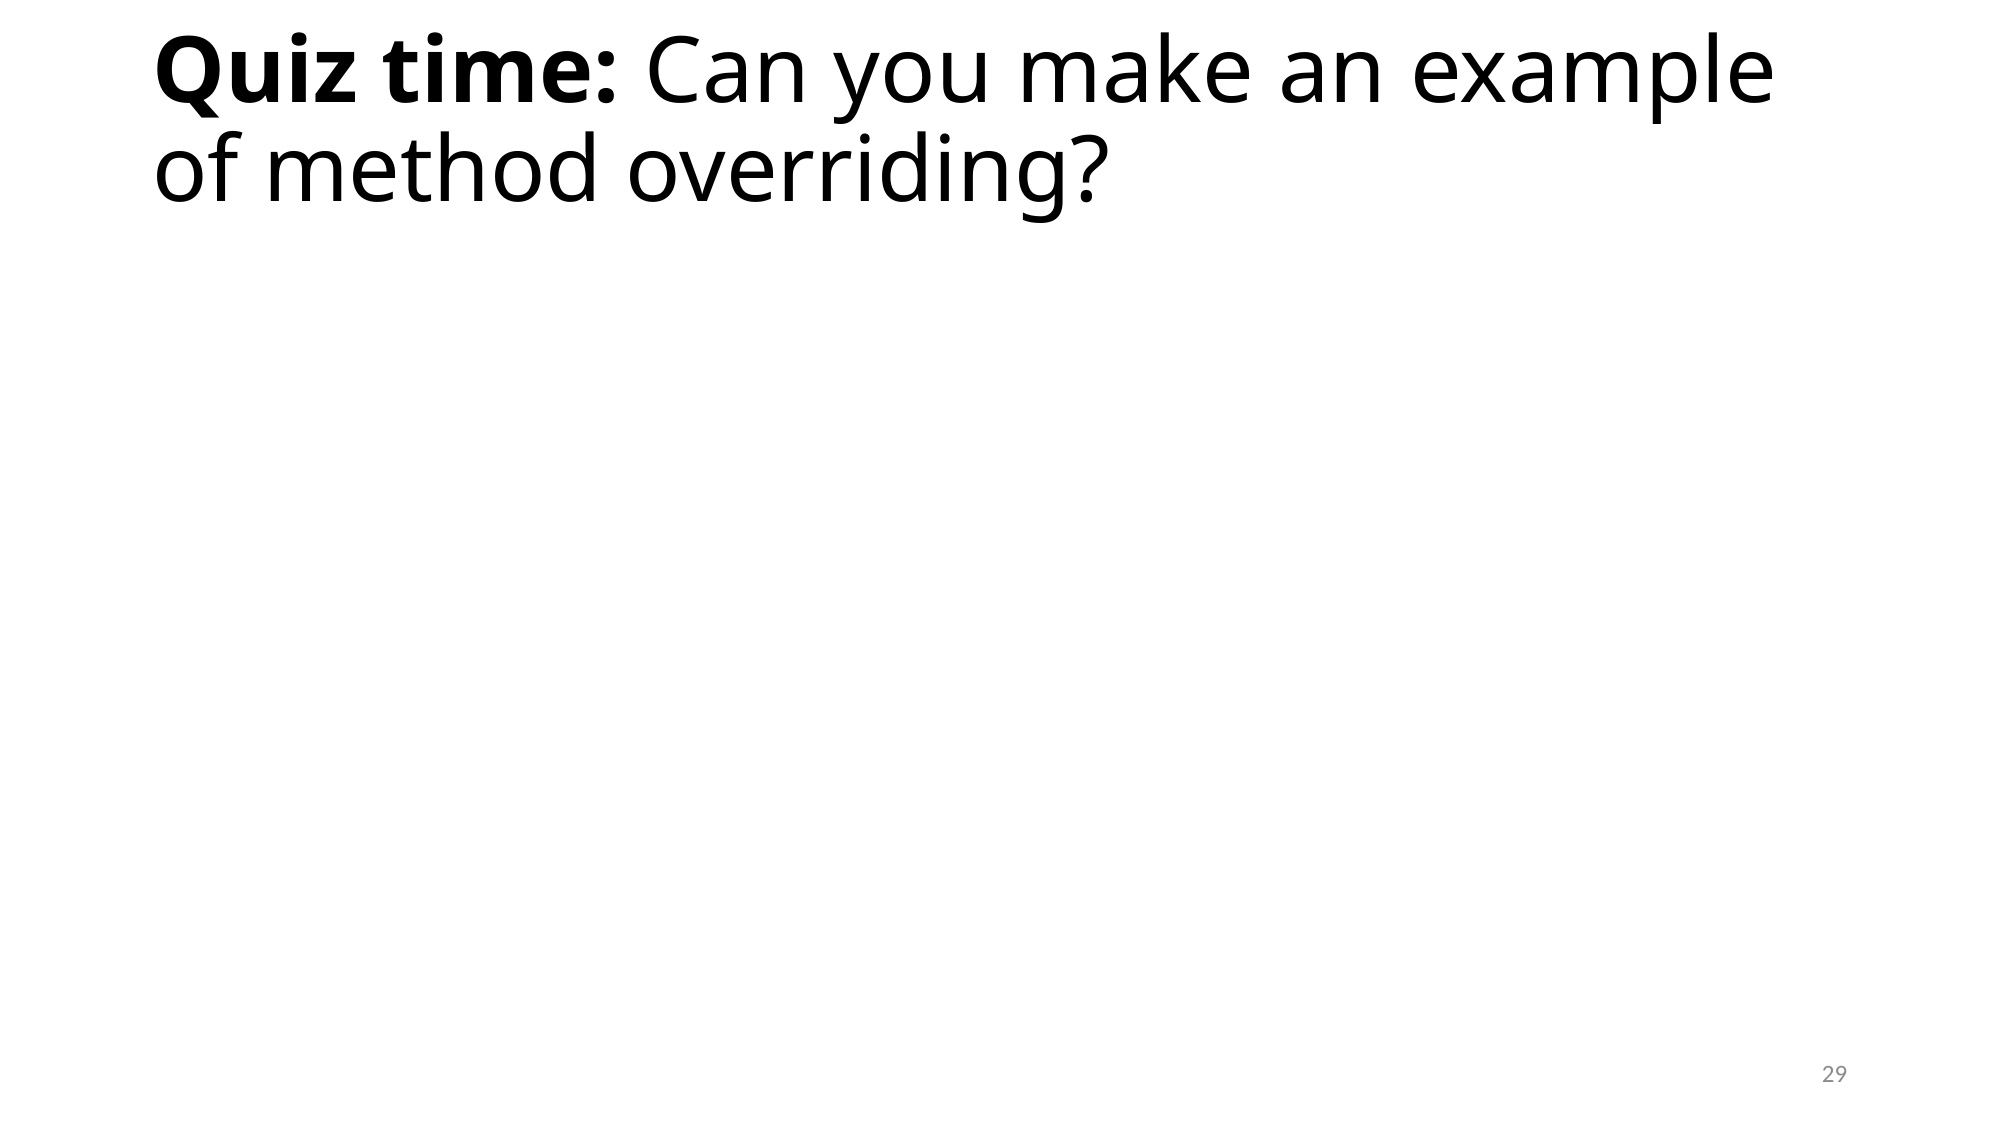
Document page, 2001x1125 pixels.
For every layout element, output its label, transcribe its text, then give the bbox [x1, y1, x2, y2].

title Quiz time: Can you make an example of method overriding? [137, 13, 1863, 231]
slide_number 29 [1412, 1042, 1863, 1103]
